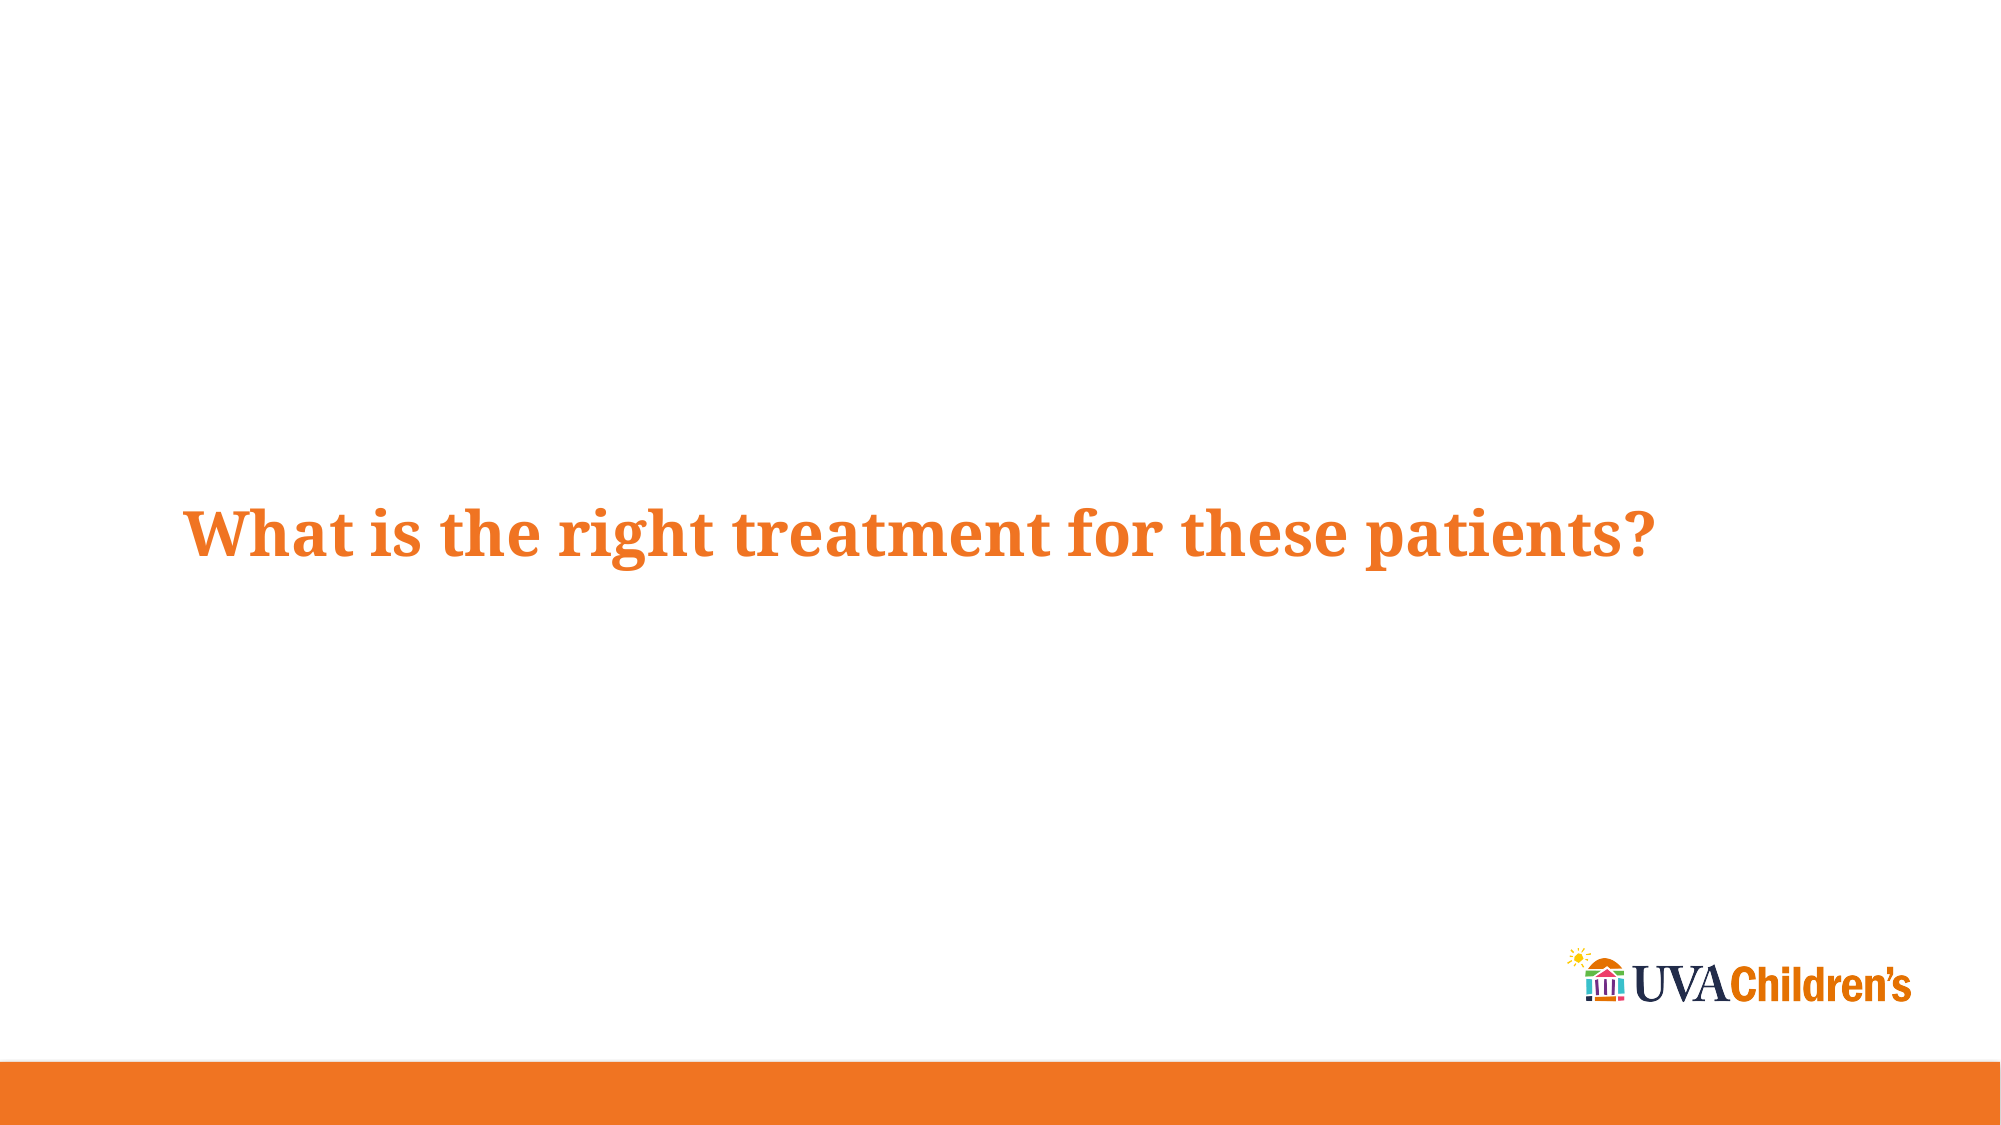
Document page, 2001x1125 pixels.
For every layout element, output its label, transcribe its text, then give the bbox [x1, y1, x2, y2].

picture [1525, 925, 1953, 1025]
title What is the right treatment for these patients? [168, 443, 1924, 632]
